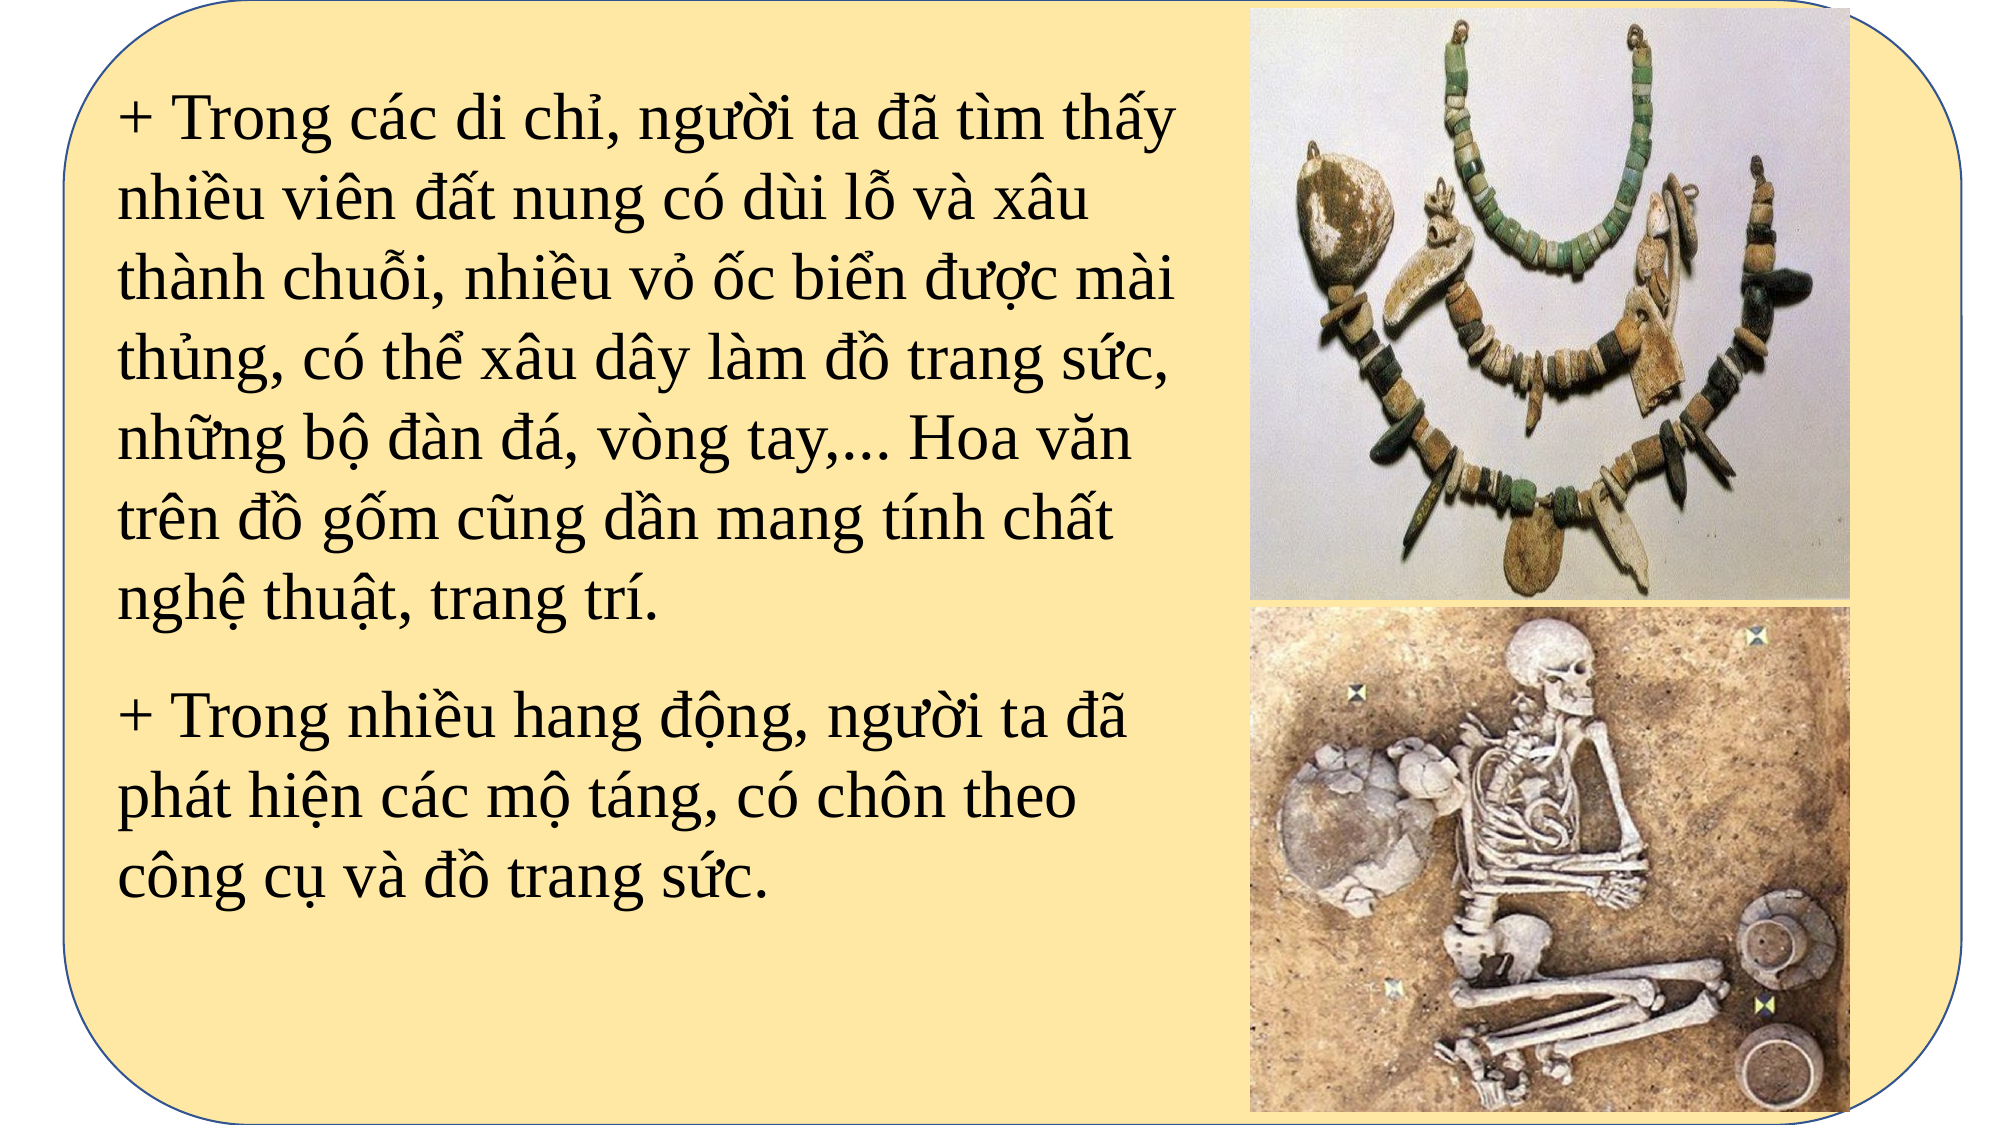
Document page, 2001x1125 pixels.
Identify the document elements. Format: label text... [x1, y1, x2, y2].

text_box [62, 0, 1963, 1125]
text_box + Trong các di chỉ, người ta đã tìm thấy nhiều viên đất nung có dùi lỗ và xâu thành chuỗi, nhiều vỏ ốc biển được mài thủng, có thể xâu dây làm đồ trang sức, những bộ đàn đá, vòng tay,... Hoa văn trên đồ gốm cũng dần mang tính chất nghệ thuật, trang trí. [102, 65, 1197, 640]
picture [1250, 607, 1850, 1112]
picture [1250, 0, 1850, 600]
text_box + Trong nhiều hang động, người ta đã phát hiện các mộ táng, có chôn theo công cụ và đồ trang sức. [102, 663, 1169, 918]
